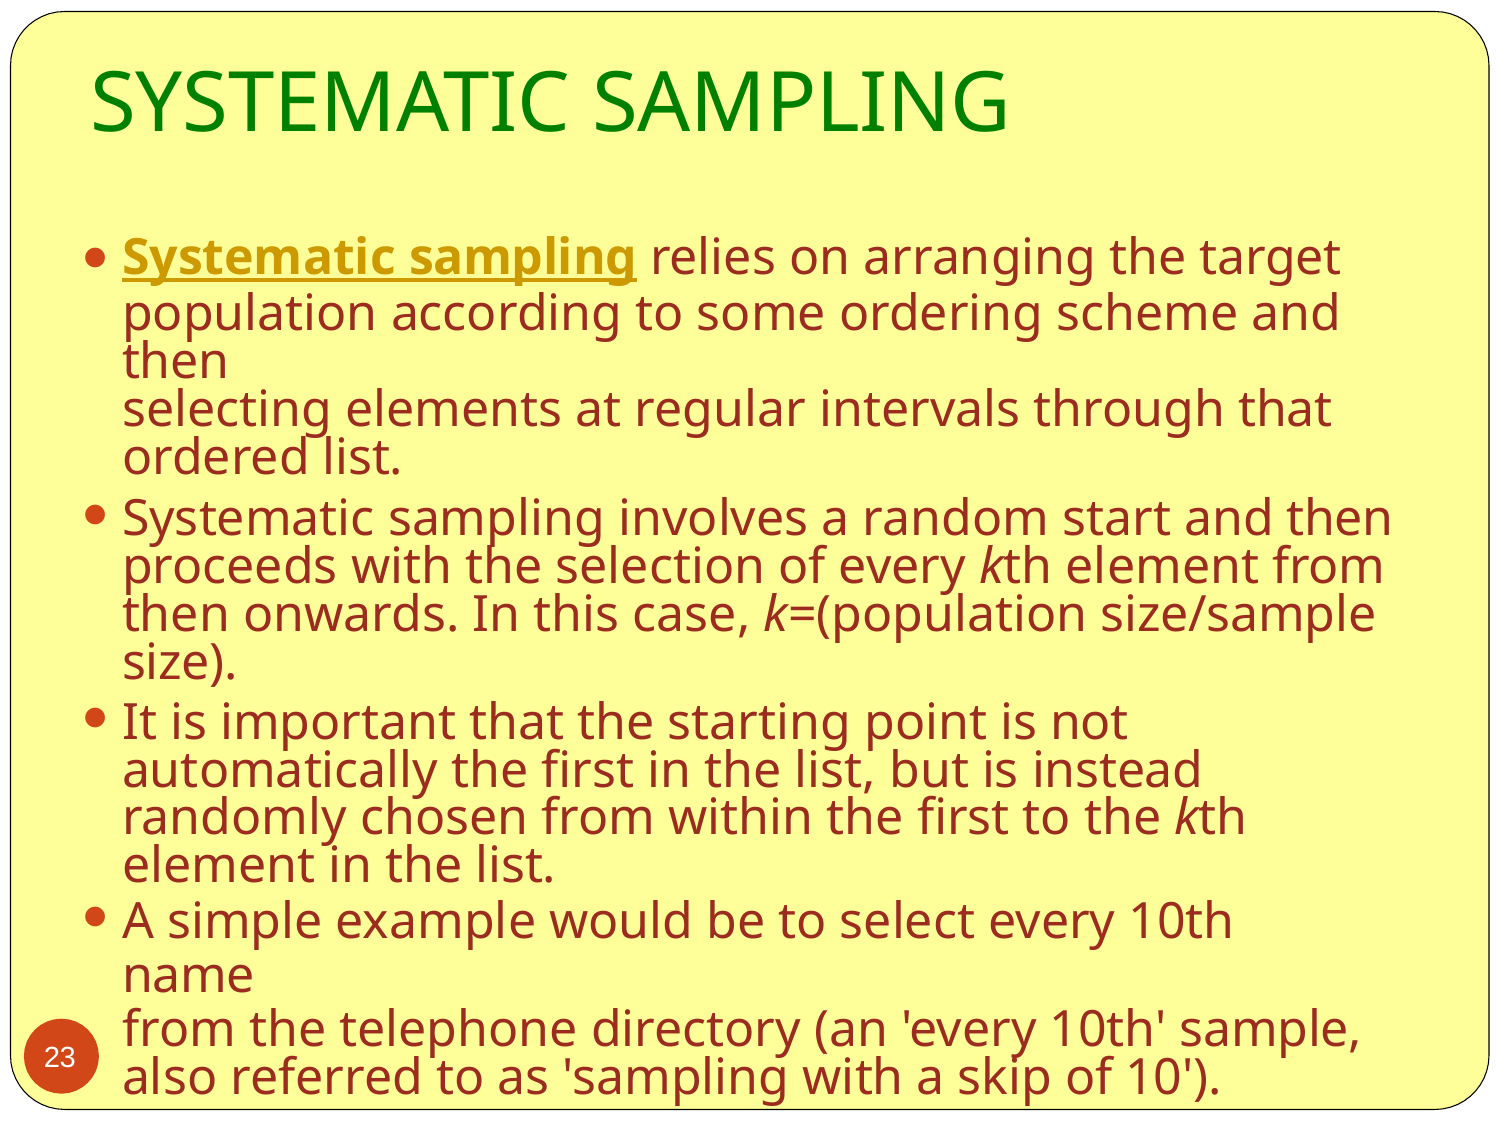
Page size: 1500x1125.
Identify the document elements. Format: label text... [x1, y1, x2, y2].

slide_number 23 [37, 1038, 87, 1125]
text_box [23, 1018, 75, 1085]
title SYSTEMATIC SAMPLING [12, 16, 1488, 236]
text_box Systematic sampling relies on arranging the target population according to some ordering scheme and then selecting elements at regular intervals through that ordered list. Systematic sampling involves a random start and then proceeds with the selection of every kth element from then onwards. In this case, k=(population size/sample size). It is important that the starting point is not automatically the first in the list, but is instead randomly chosen from within the first to the kth element in the list. A simple example would be to select every 10th name from the telephone directory (an 'every 10th' sample, also referred to as 'sampling with a skip of 10'). [75, 230, 1412, 1104]
